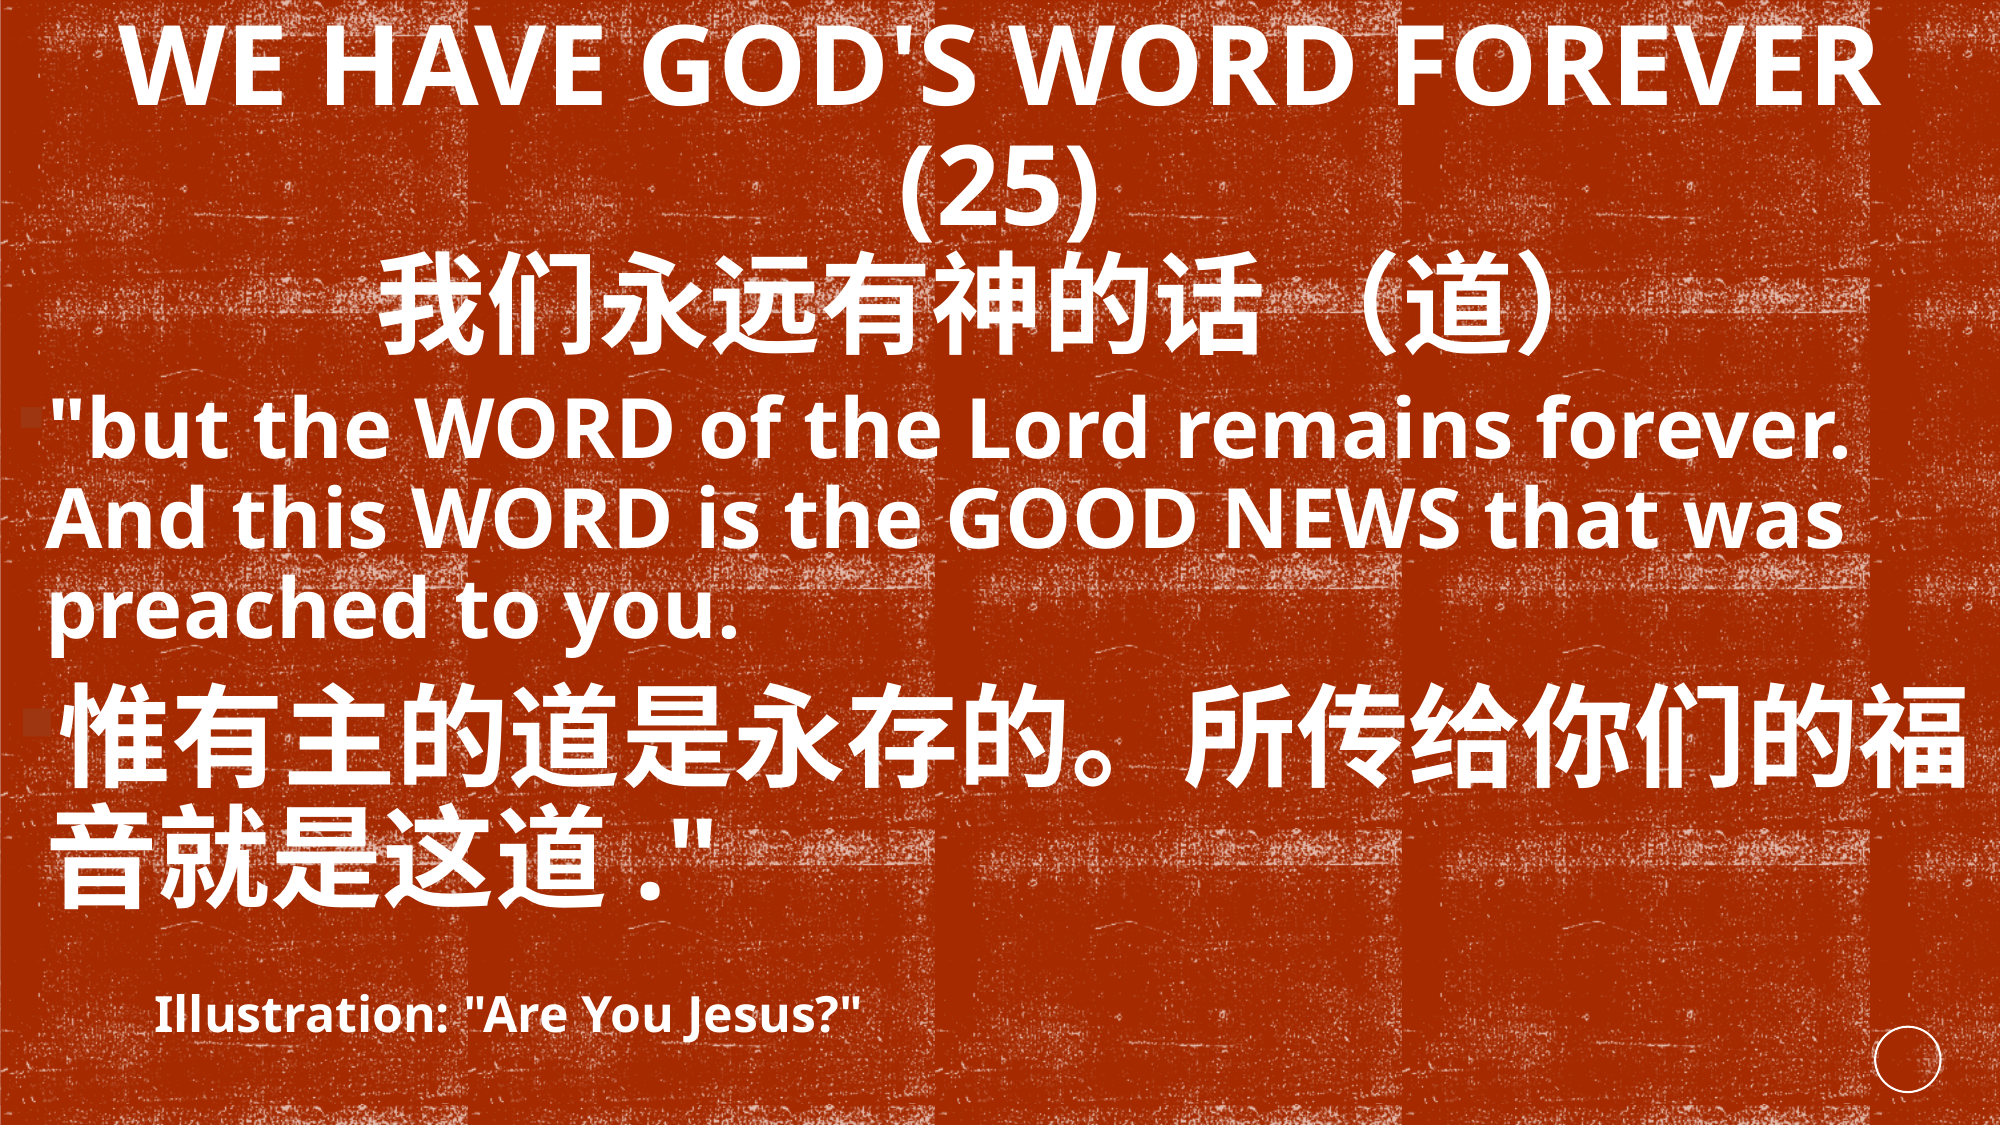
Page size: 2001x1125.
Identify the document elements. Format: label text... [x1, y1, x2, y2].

text_box Illustration: "Are You Jesus?" [139, 974, 879, 1050]
title WE HAVE GOD'S WORD FOREVER (25) 我们永远有神的话 （道） [0, 0, 2000, 379]
list "but the WORD of the Lord remains forever. And this WORD is the GOOD NEWS that was preached to you. 惟有主的道是永存的。所传给你们的福音就是这道." [0, 379, 2000, 1125]
